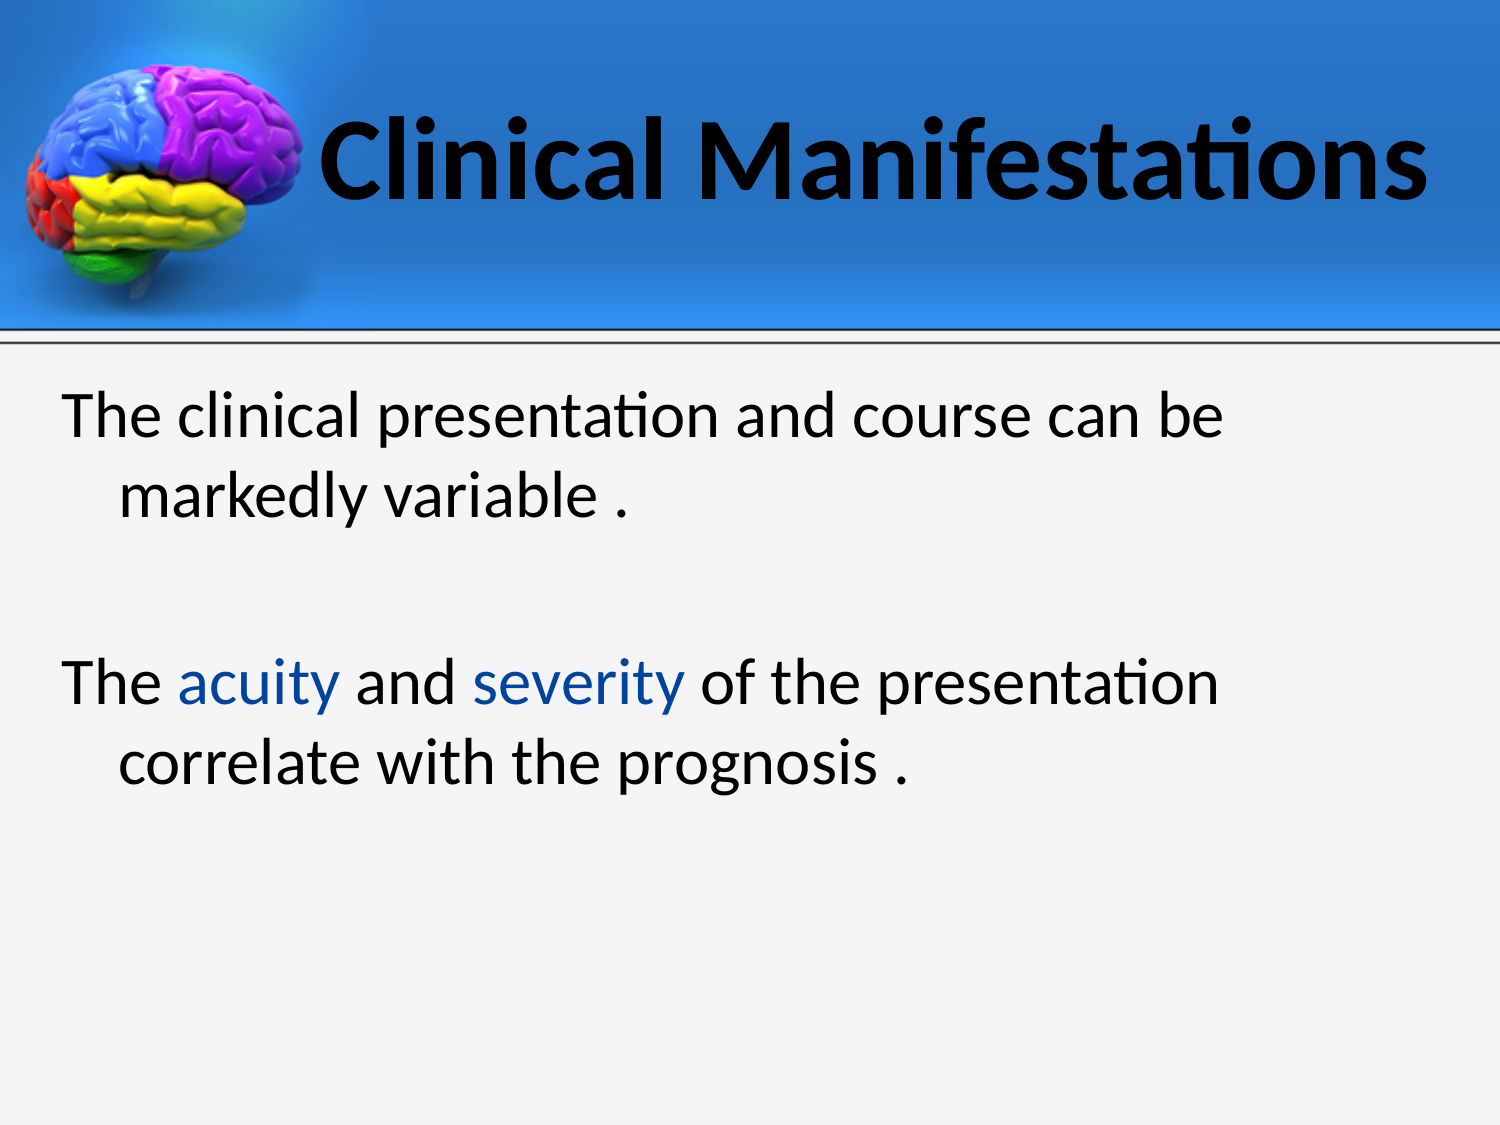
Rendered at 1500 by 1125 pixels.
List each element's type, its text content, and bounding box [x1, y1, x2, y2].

picture [0, 0, 1500, 1125]
title Clinical Manifestations [304, 58, 1500, 247]
list The clinical presentation and course can be markedly variable . The acuity and severity of the presentation correlate with the prognosis . [46, 363, 1477, 1067]
